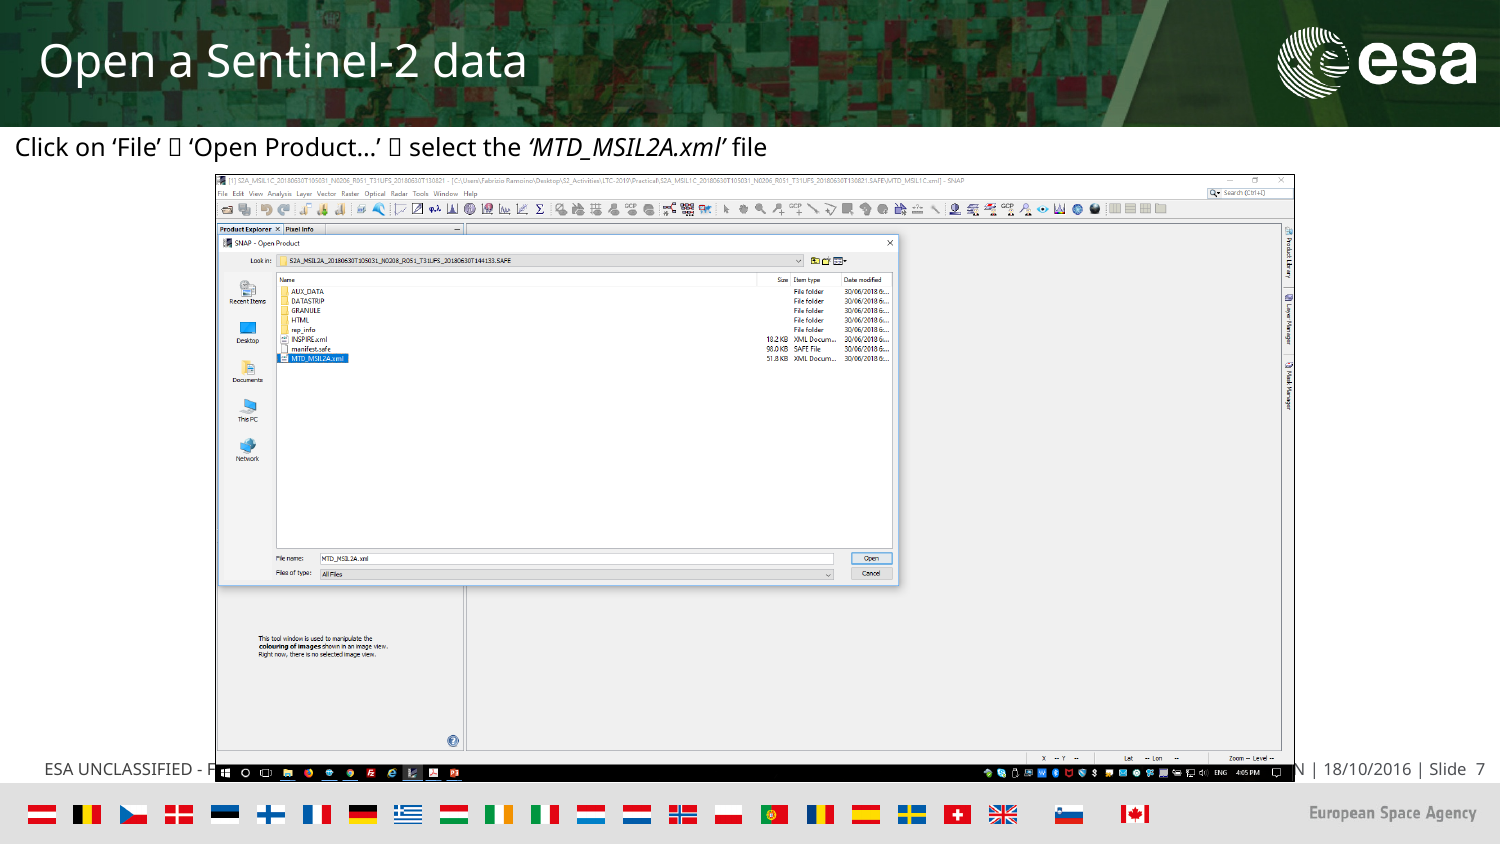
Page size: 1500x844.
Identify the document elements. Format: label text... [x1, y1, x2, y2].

picture [215, 174, 1295, 782]
text_box Click on ‘File’  ‘Open Product…’  select the ‘MTD_MSIL2A.xml’ file [0, 123, 1500, 169]
picture [0, 783, 1500, 844]
title Open a Sentinel-2 data [23, 24, 1201, 95]
picture [0, 0, 1500, 123]
